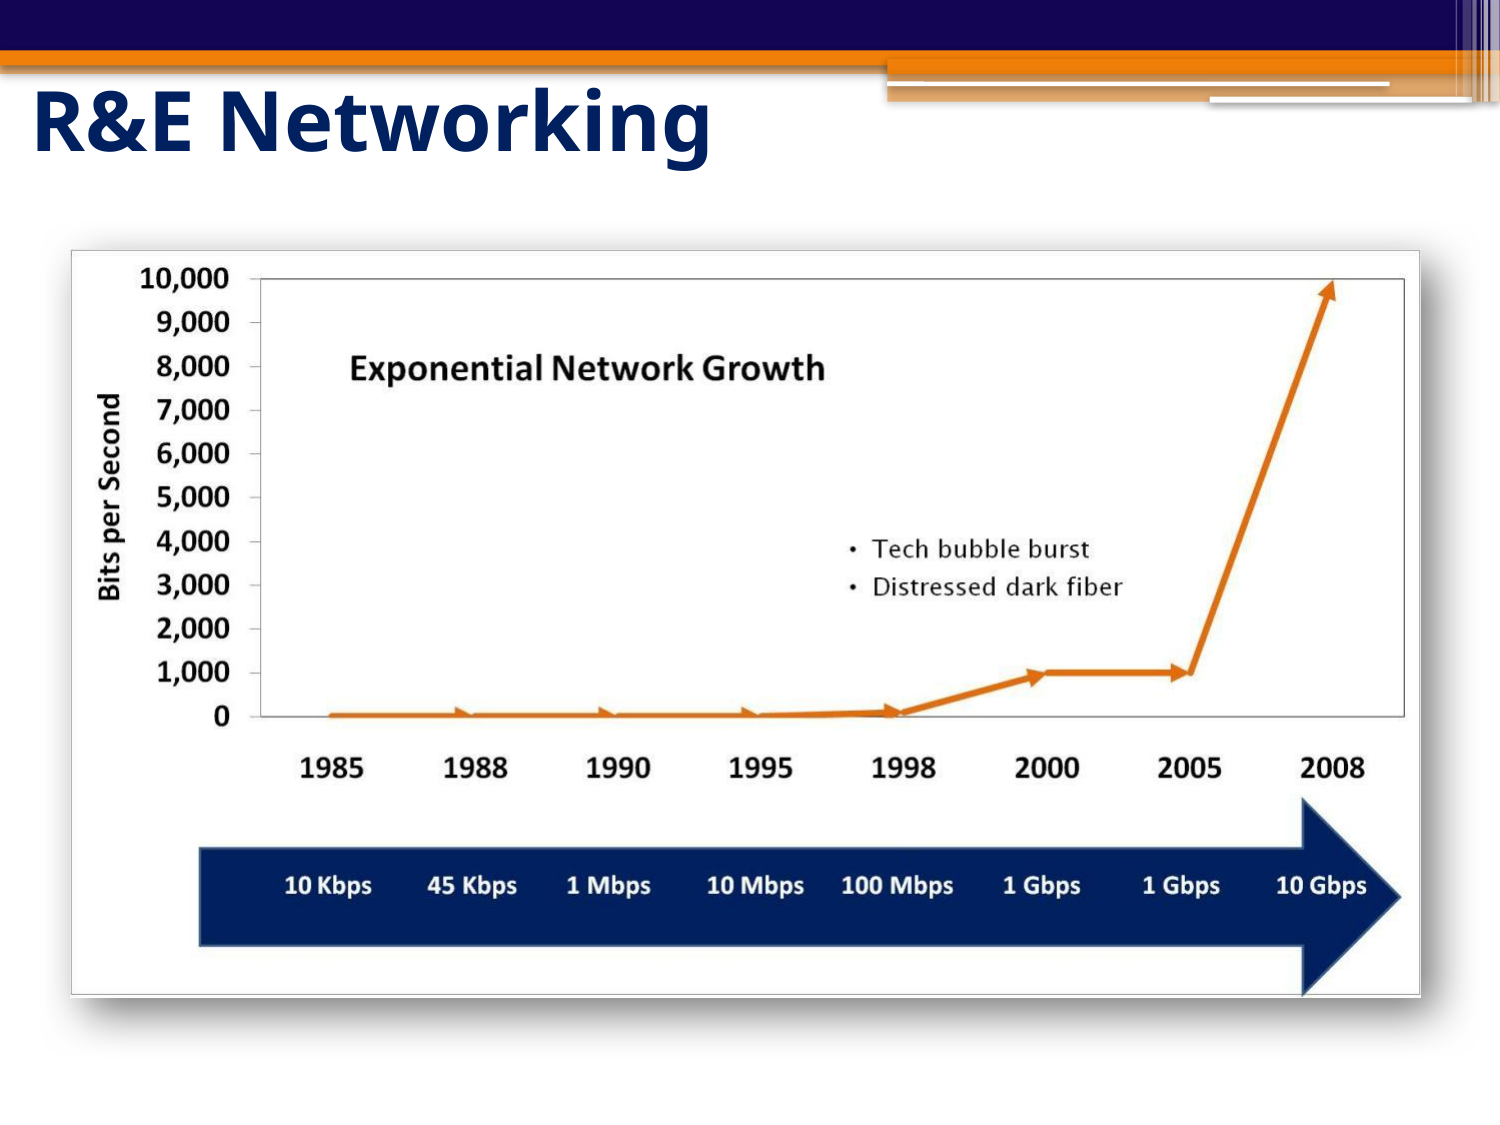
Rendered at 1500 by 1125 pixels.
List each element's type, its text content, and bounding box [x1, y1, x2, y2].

picture [69, 249, 1421, 998]
text_box R&E Networking [16, 60, 1466, 198]
